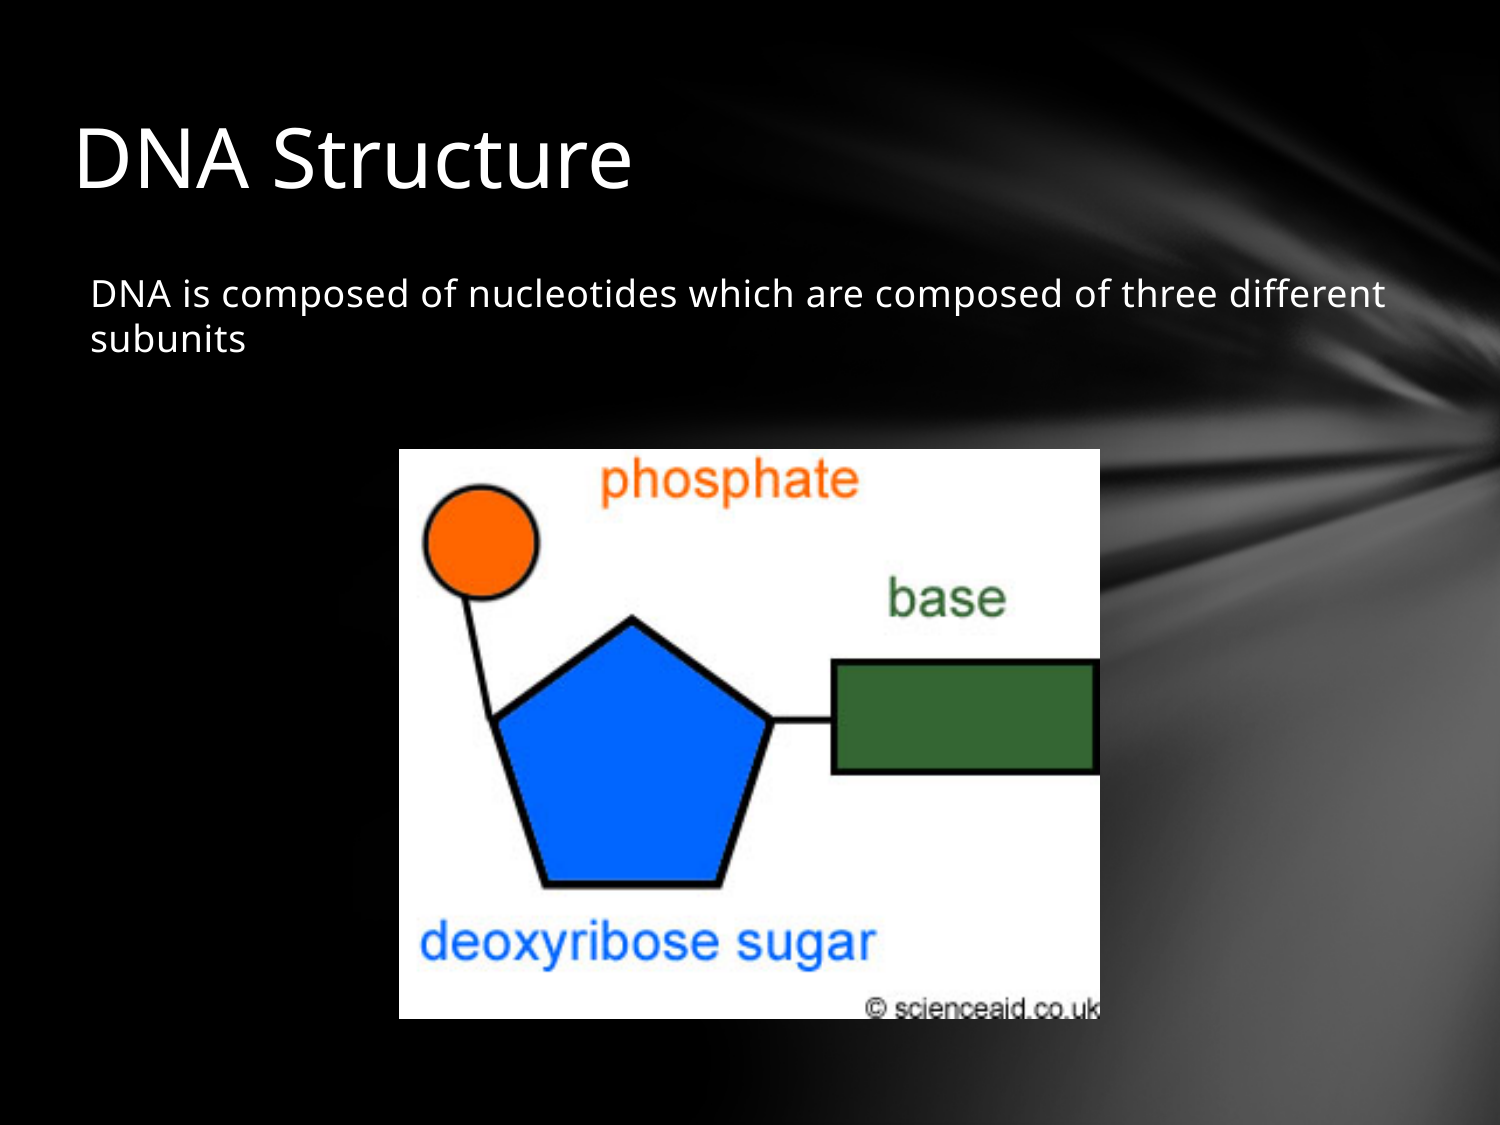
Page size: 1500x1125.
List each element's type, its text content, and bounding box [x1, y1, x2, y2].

title DNA Structure [57, 37, 1318, 213]
picture [399, 449, 1101, 1019]
list DNA is composed of nucleotides which are composed of three different subunits [75, 262, 1425, 563]
